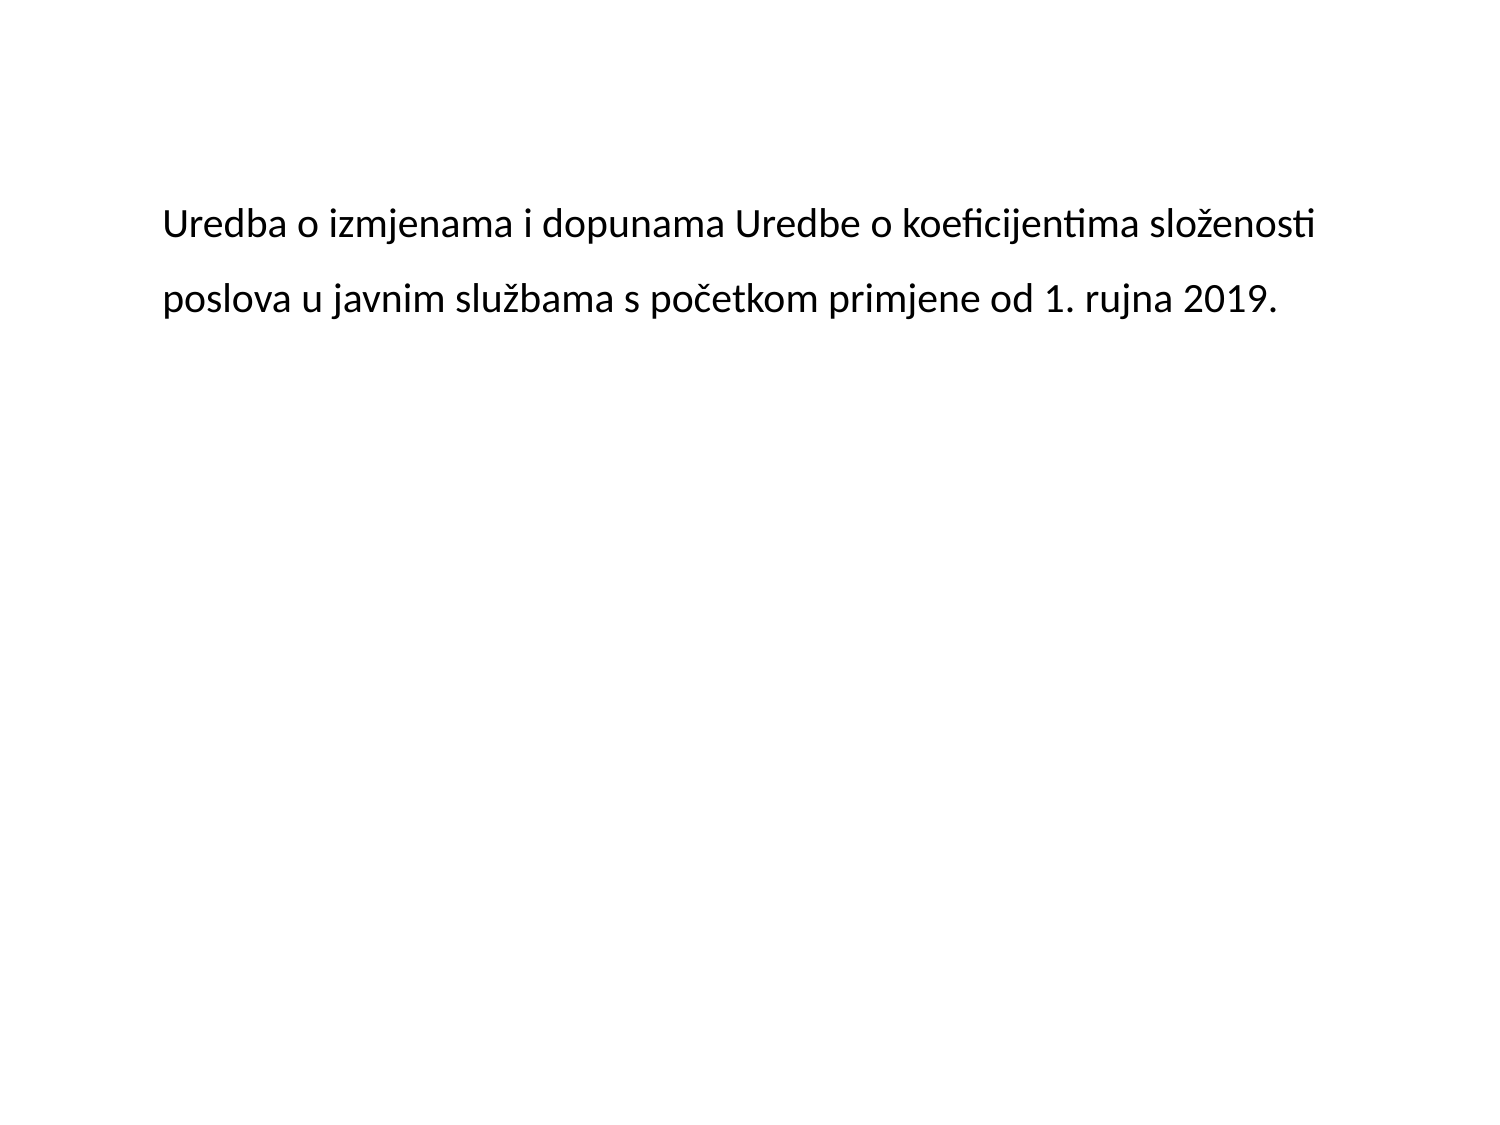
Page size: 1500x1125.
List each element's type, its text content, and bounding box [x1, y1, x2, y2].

text_box Uredba o izmjenama i dopunama Uredbe o koeficijentima složenosti poslova u javnim službama s početkom primjene od 1. rujna 2019. [147, 113, 1400, 404]
